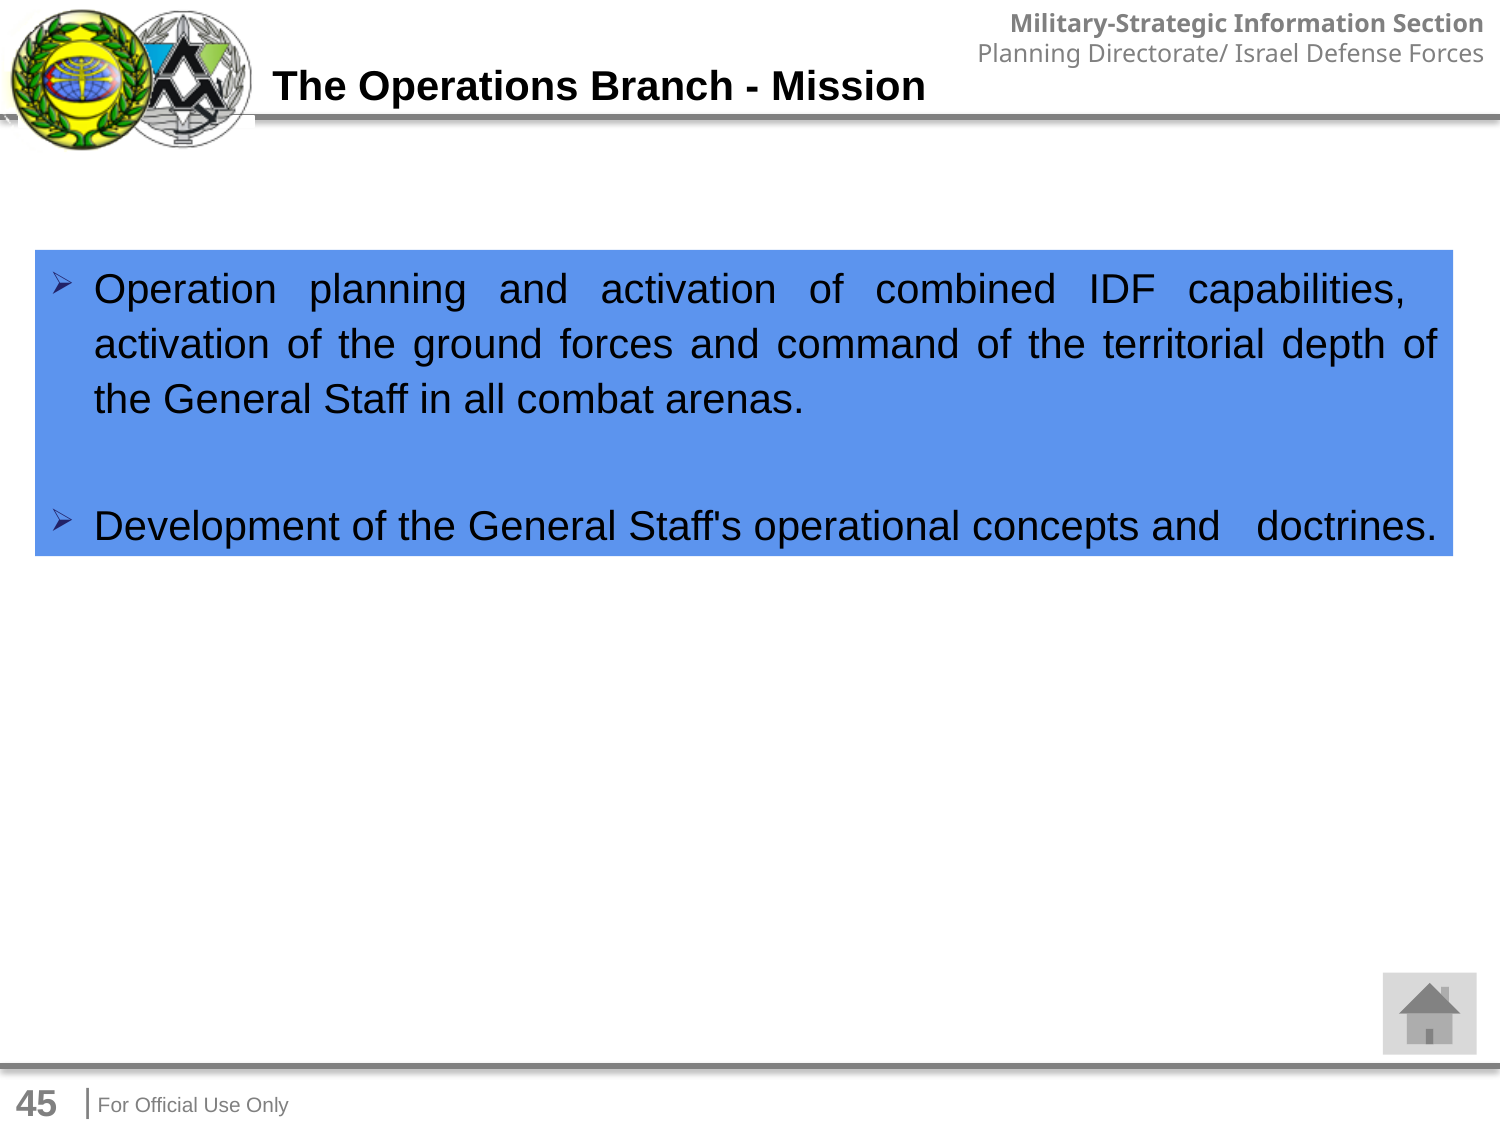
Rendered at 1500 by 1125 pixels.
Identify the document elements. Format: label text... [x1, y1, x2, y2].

text_box [1381, 971, 1479, 1057]
picture [0, 8, 255, 162]
slide_number 45 [0, 1070, 91, 1125]
text_box Operation planning and activation of combined IDF capabilities, activation of the ground forces and command of the territorial depth of the General Staff in all combat arenas. Development of the General Staff's operational concepts and doctrines. [35, 249, 1454, 557]
text_box The Operations Branch - Mission [257, 51, 1500, 186]
